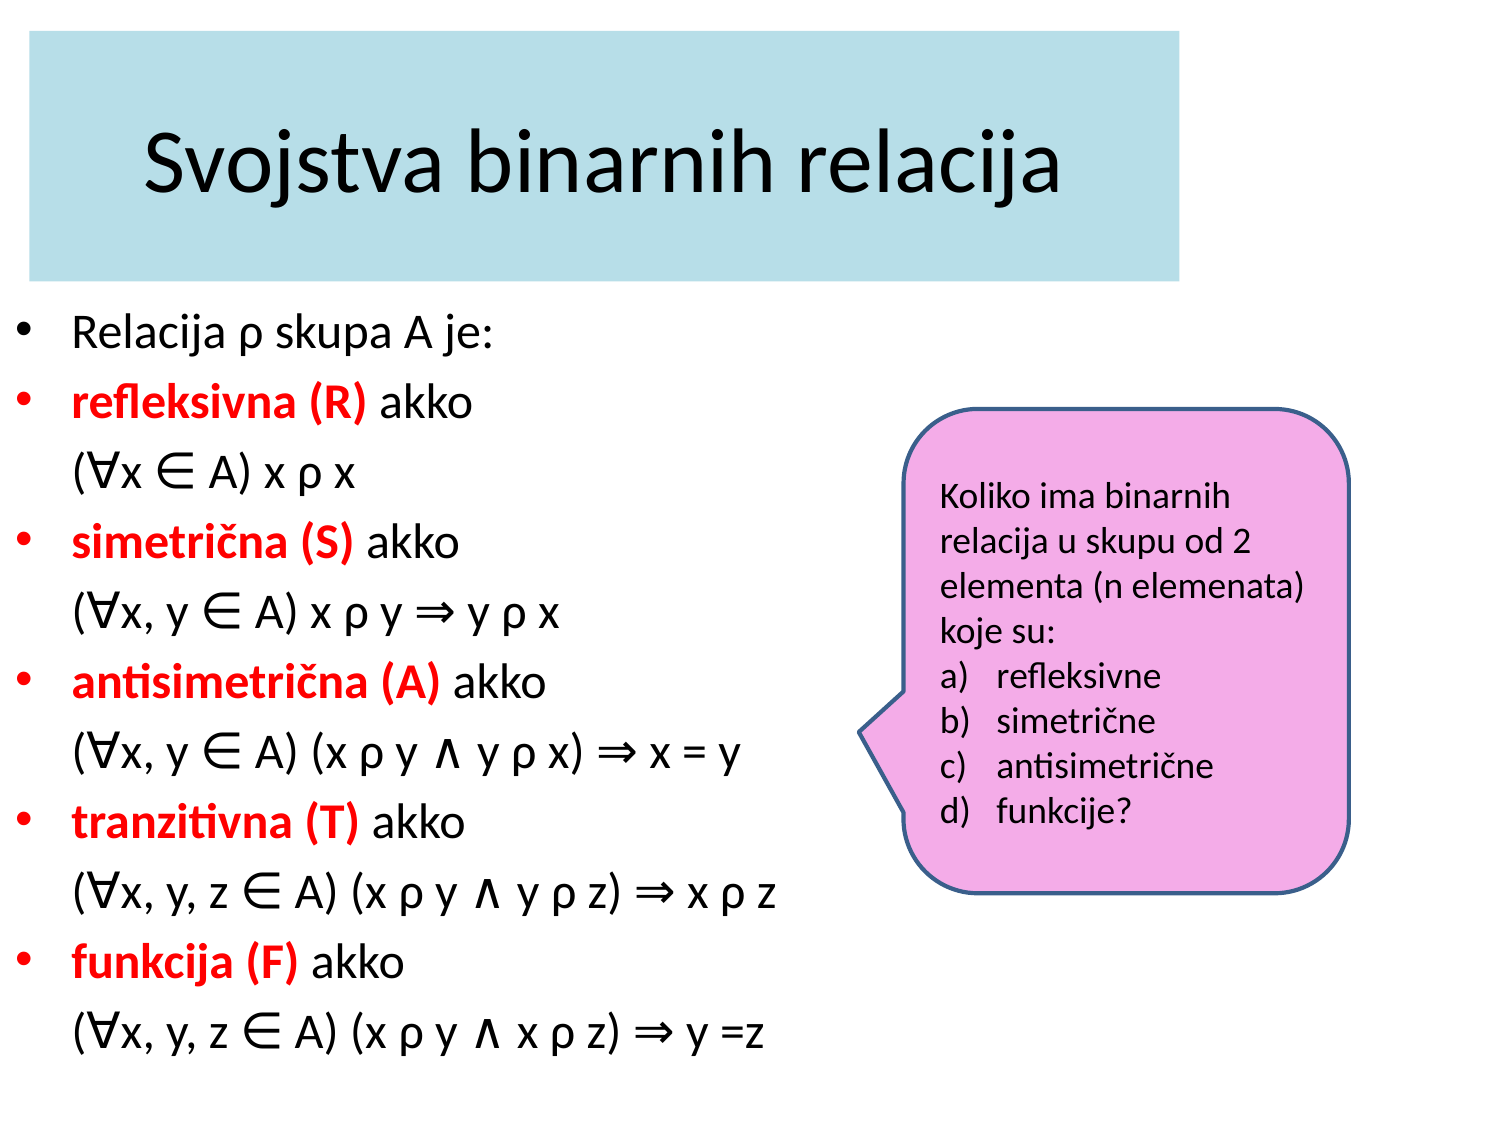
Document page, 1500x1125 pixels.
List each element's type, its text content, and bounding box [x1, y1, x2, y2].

title Svojstva binarnih relacija [29, 30, 1180, 282]
list Relacija ρ skupa A je: refleksivna (R) akko (∀x ∈ A) x ρ x simetrična (S) akko (∀x, y ∈ A) x ρ y ⇒ y ρ x antisimetrična (A) akko (∀x, y ∈ A) (x ρ y ∧ y ρ x) ⇒ x = y tranzitivna (T) akko (∀x, y, z ∈ A) (x ρ y ∧ y ρ z) ⇒ x ρ z funkcija (F) akko (∀x, y, z ∈ A) (x ρ y ∧ x ρ z) ⇒ y =z [0, 290, 1500, 966]
text_box Koliko ima binarnih relacija u skupu od 2 elementa (n elemenata) koje su: refleksivne simetrične antisimetrične funkcije? [856, 406, 1351, 896]
